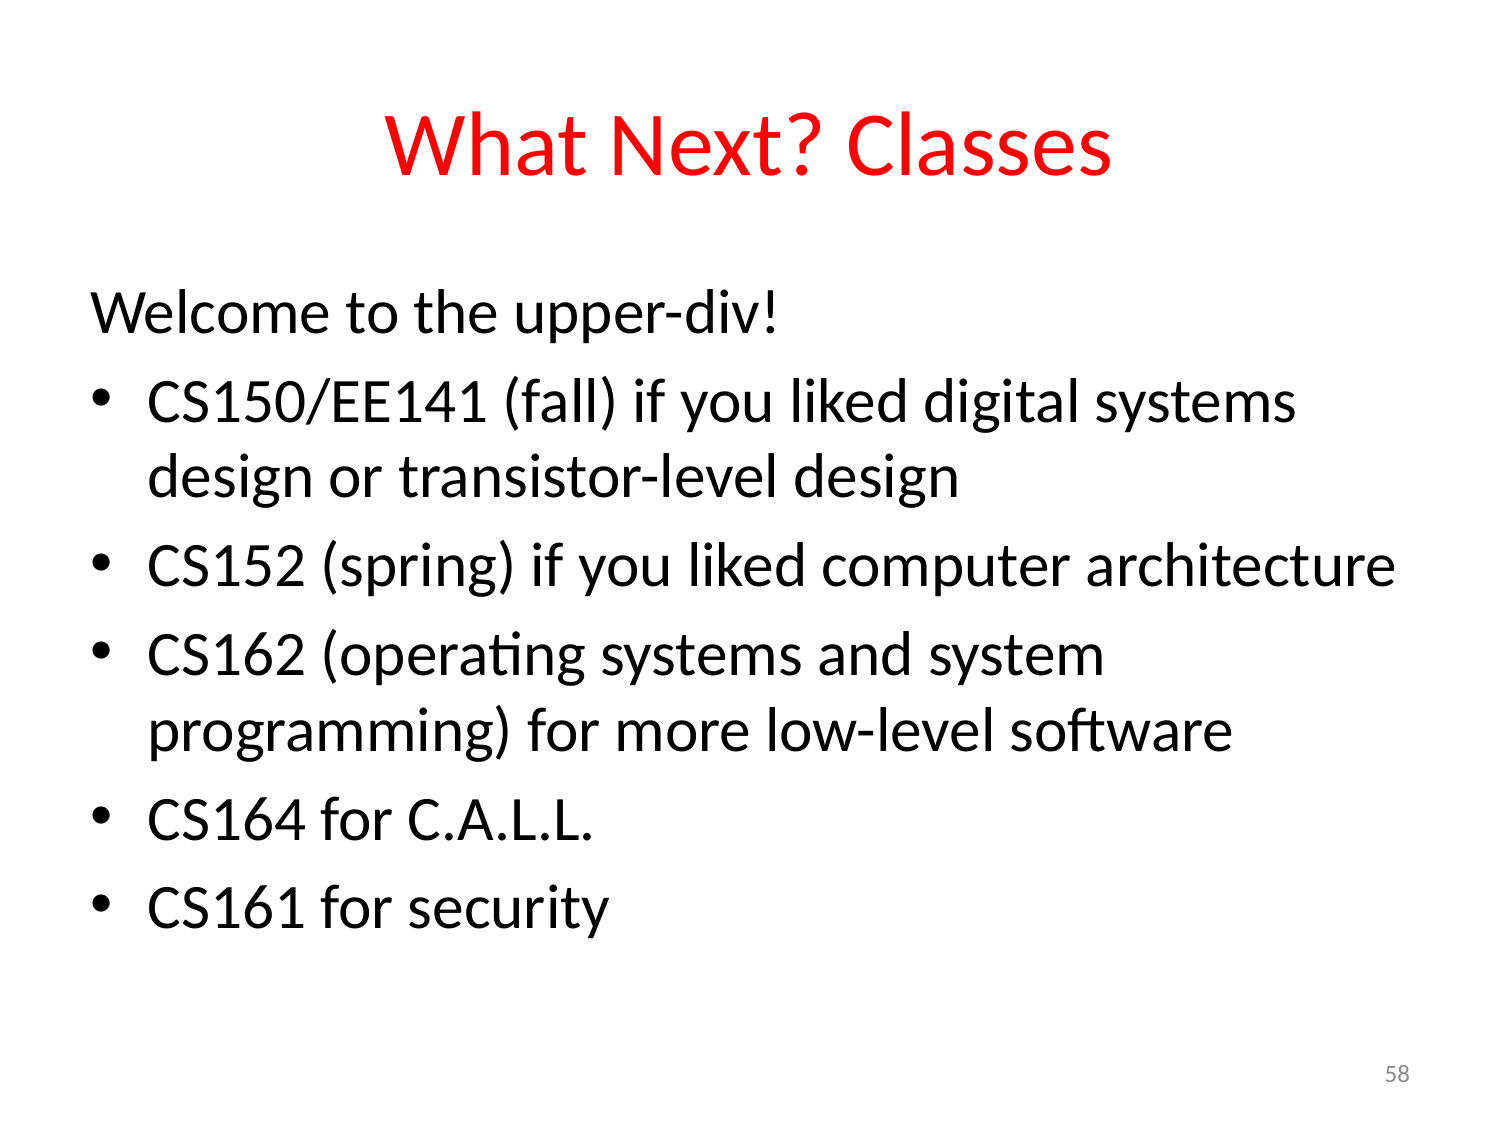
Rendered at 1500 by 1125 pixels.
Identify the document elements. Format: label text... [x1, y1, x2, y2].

title What Next? Classes [75, 45, 1425, 233]
slide_number 58 [1074, 1042, 1425, 1103]
list Welcome to the upper-div! CS150/EE141 (fall) if you liked digital systems design or transistor-level design CS152 (spring) if you liked computer architecture CS162 (operating systems and system programming) for more low-level software CS164 for C.A.L.L. CS161 for security [75, 262, 1425, 1005]
